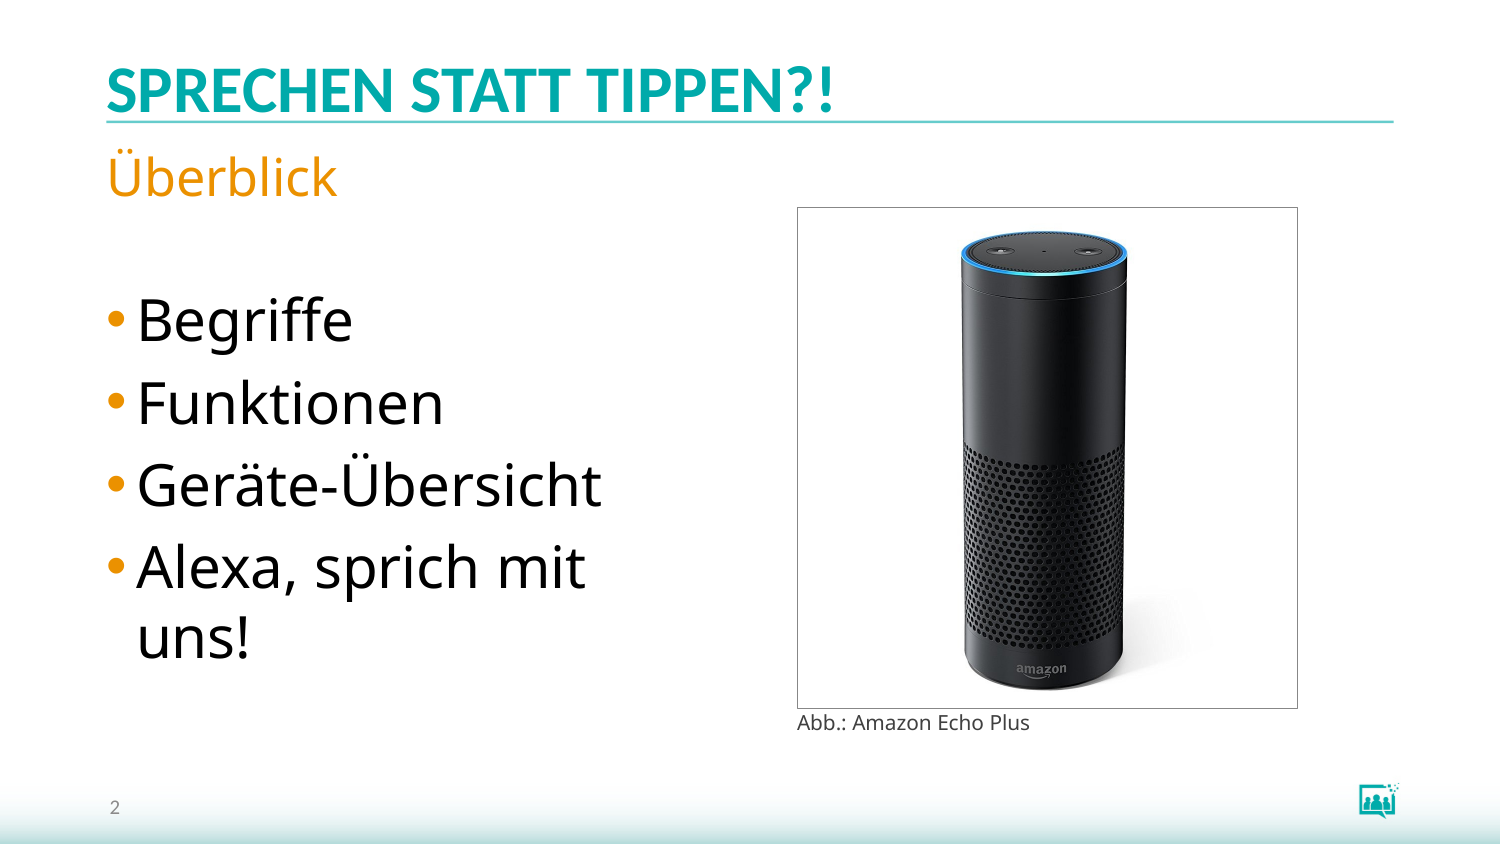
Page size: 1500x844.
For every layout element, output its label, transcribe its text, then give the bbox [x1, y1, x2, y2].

list Abb.: Amazon Echo Plus [797, 709, 1394, 735]
picture [0, 0, 1500, 844]
slide_number 2 [109, 783, 242, 829]
title SPRECHEN STATT TIPPEN?! [106, 55, 1394, 128]
list Begriffe Funktionen Geräte-Übersicht Alexa, sprich mit uns! [106, 283, 703, 733]
list Überblick [106, 144, 1394, 208]
